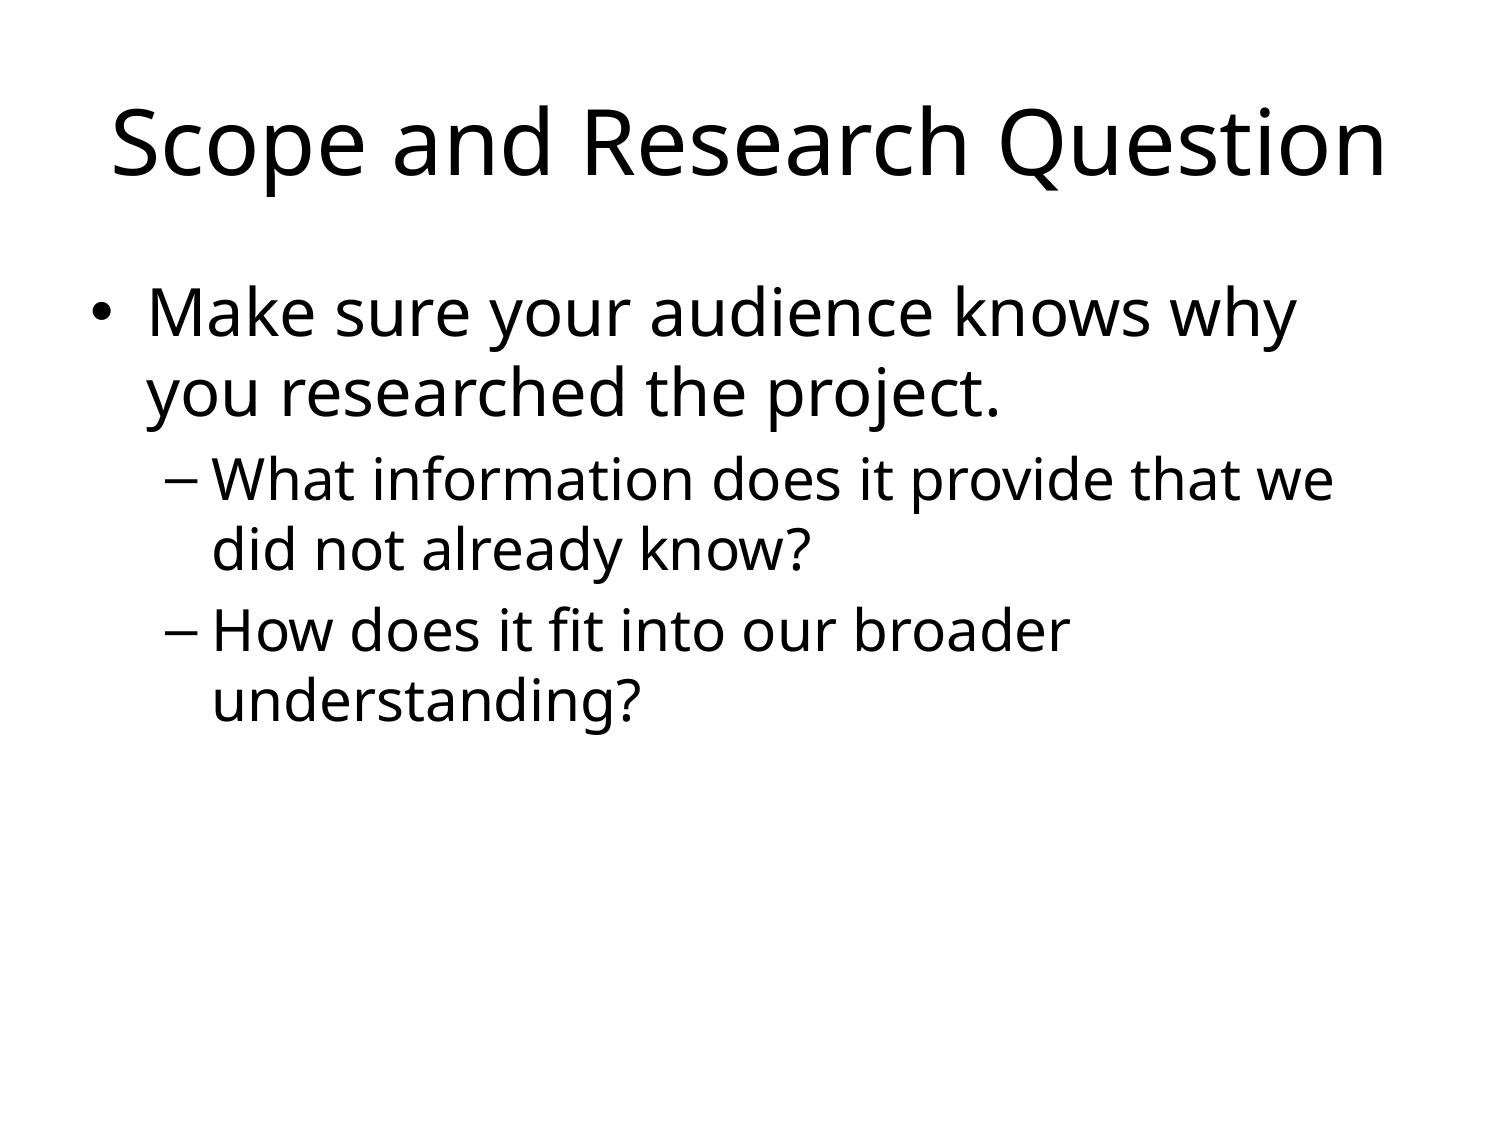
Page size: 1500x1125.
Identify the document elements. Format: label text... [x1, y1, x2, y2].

title Scope and Research Question [75, 45, 1425, 233]
list Make sure your audience knows why you researched the project. What information does it provide that we did not already know? How does it fit into our broader understanding? [75, 262, 1425, 1005]
